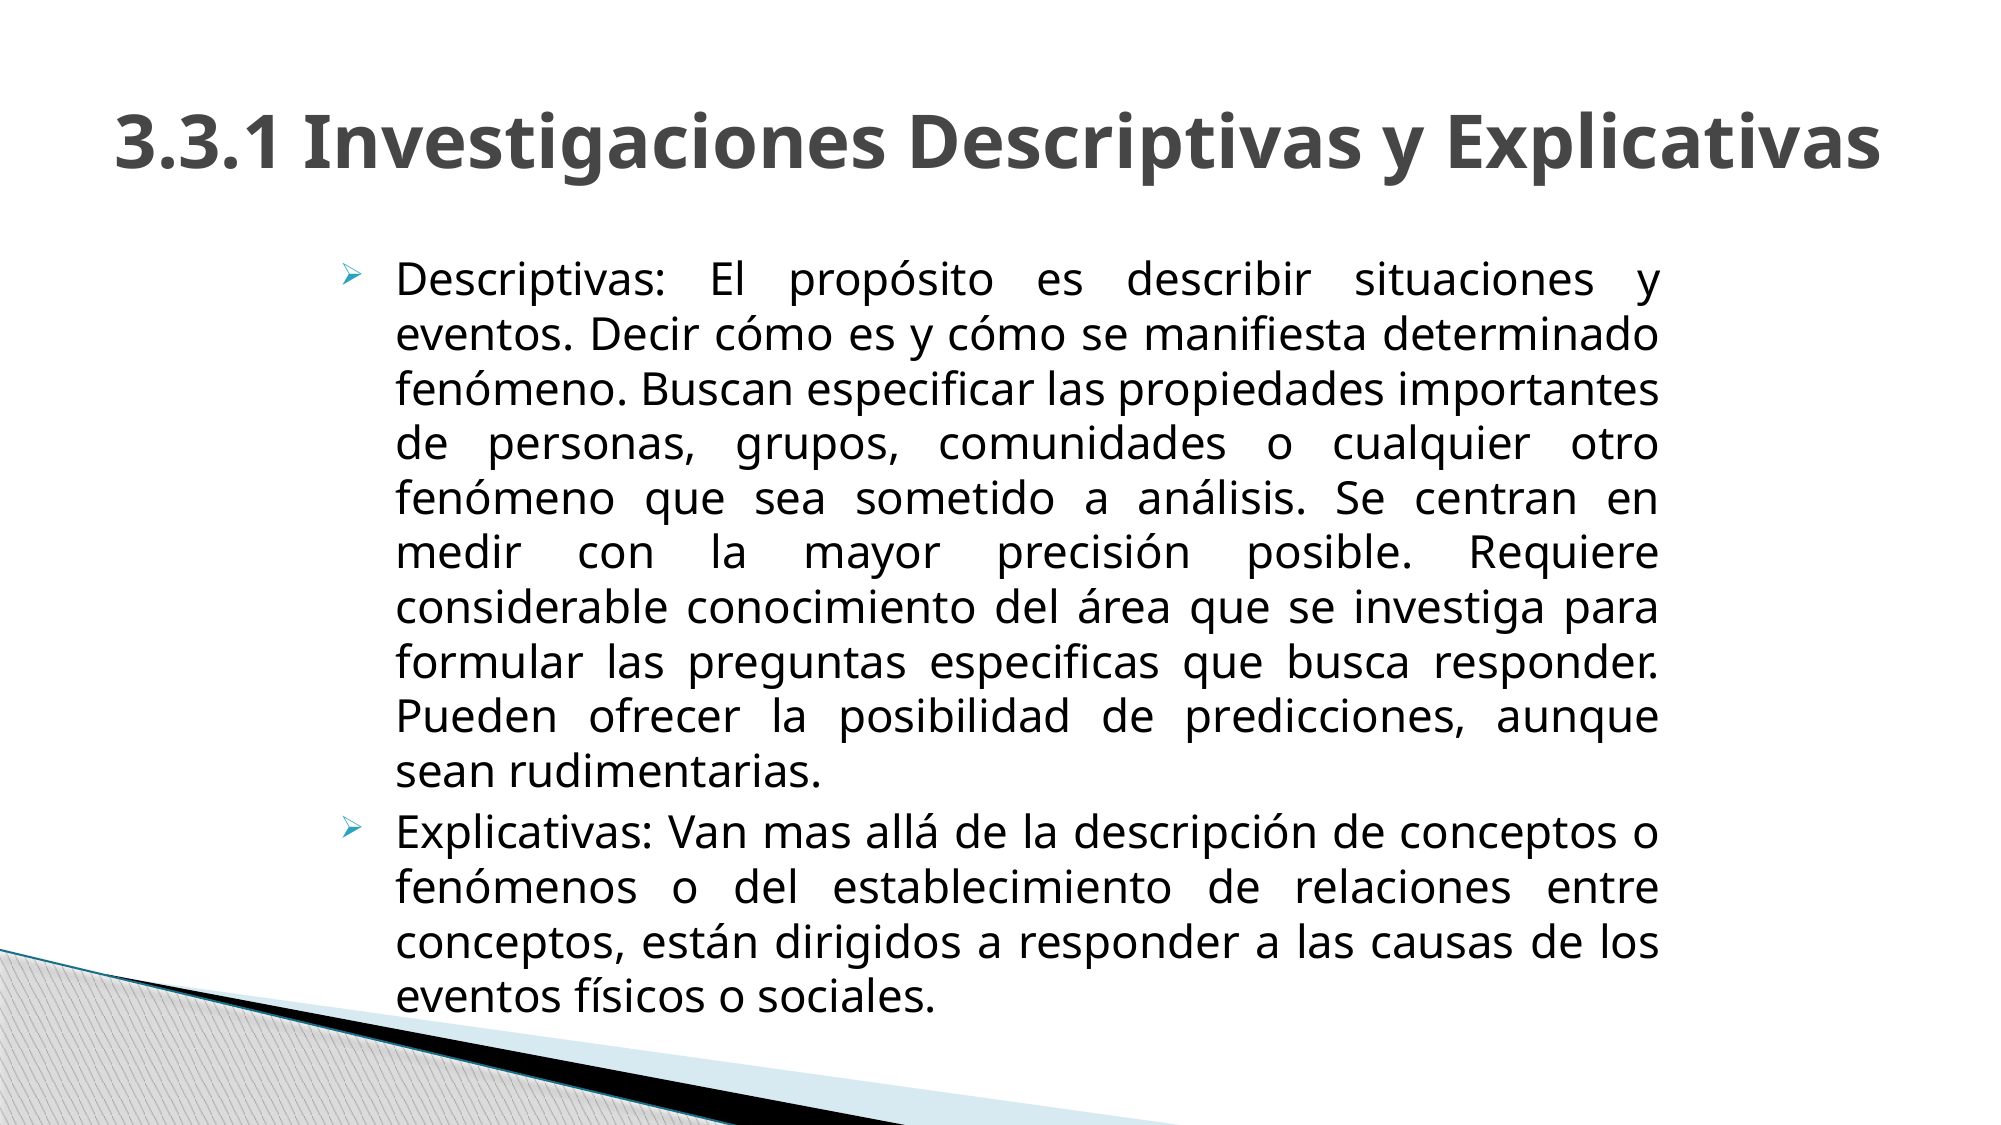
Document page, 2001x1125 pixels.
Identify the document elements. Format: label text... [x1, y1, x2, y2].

list Descriptivas: El propósito es describir situaciones y eventos. Decir cómo es y cómo se manifiesta determinado fenómeno. Buscan especificar las propiedades importantes de personas, grupos, comunidades o cualquier otro fenómeno que sea sometido a análisis. Se centran en medir con la mayor precisión posible. Requiere considerable conocimiento del área que se investiga para formular las preguntas especificas que busca responder. Pueden ofrecer la posibilidad de predicciones, aunque sean rudimentarias. Explicativas: Van mas allá de la descripción de conceptos o fenómenos o del establecimiento de relaciones entre conceptos, están dirigidos a responder a las causas de los eventos físicos o sociales. [324, 243, 1675, 1032]
title 3.3.1 Investigaciones Descriptivas y Explicativas [99, 45, 1900, 233]
